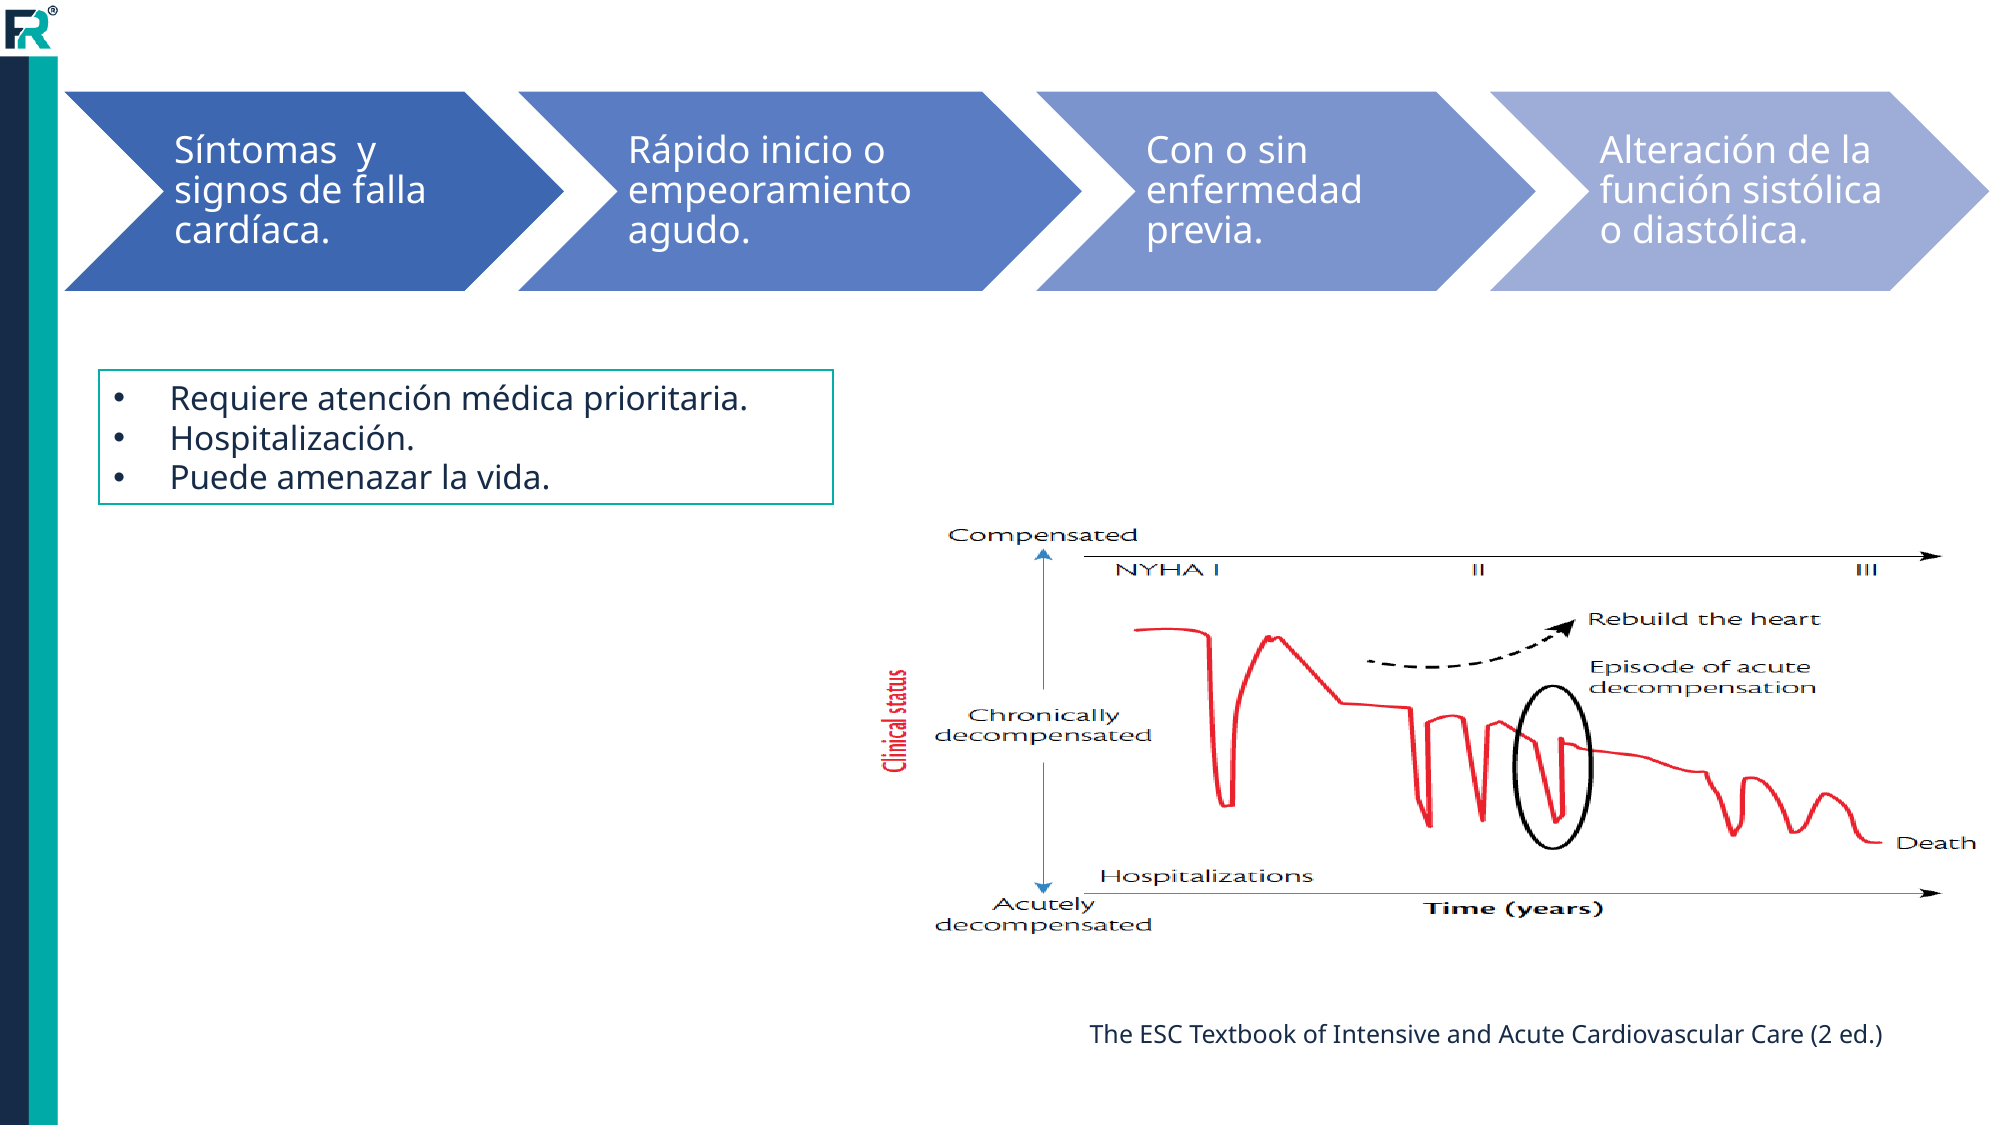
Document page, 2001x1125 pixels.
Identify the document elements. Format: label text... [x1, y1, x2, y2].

picture [0, 0, 2001, 1125]
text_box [61, 0, 1992, 739]
text_box The ESC Textbook of Intensive and Acute Cardiovascular Care (2 ed.) [1074, 1011, 2000, 1057]
